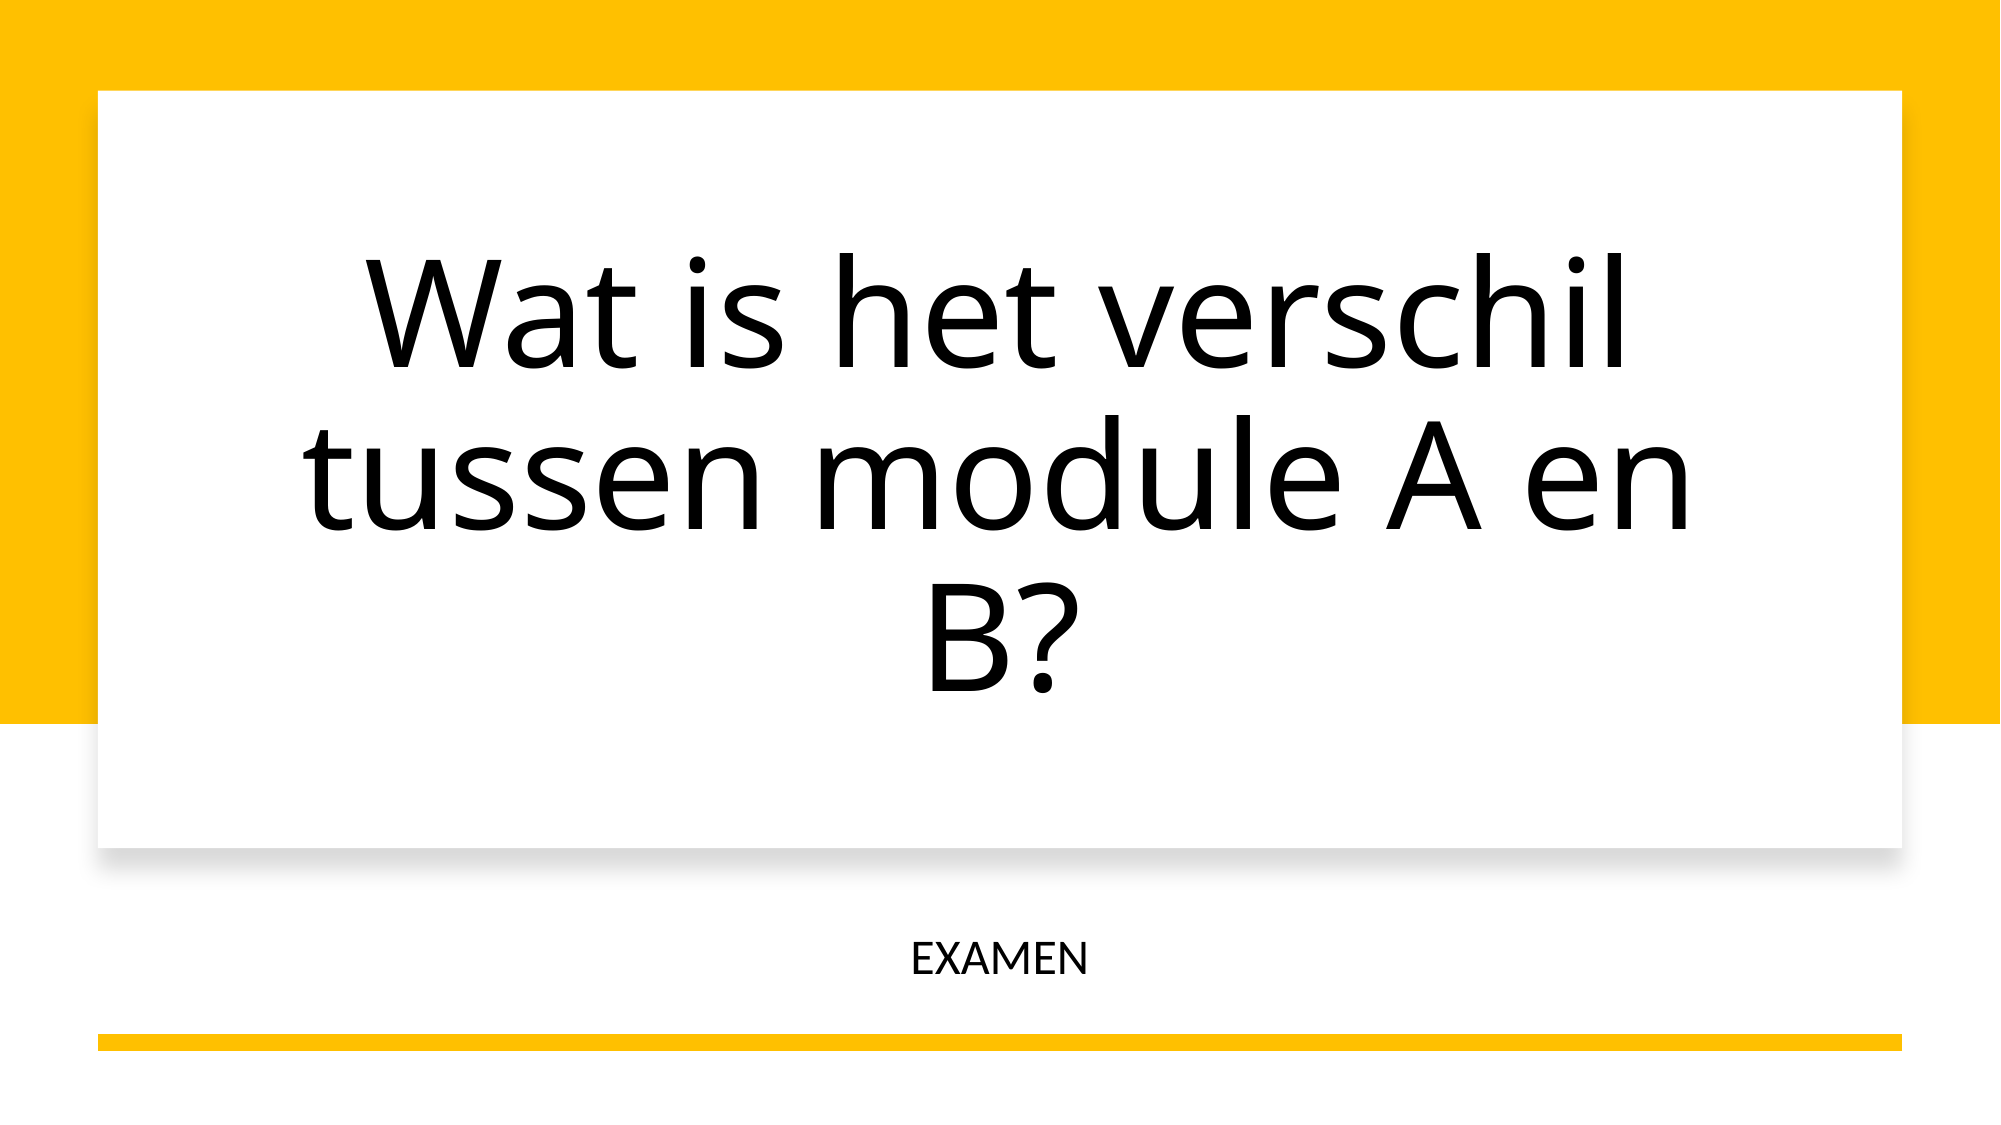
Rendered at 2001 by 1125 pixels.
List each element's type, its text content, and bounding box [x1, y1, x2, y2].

text_box [0, 725, 2000, 1125]
text_box [0, 0, 2000, 725]
list EXAMEN [249, 904, 1750, 1012]
title Wat is het verschil tussen module A en B? [249, 212, 1750, 750]
text_box [97, 89, 1903, 849]
